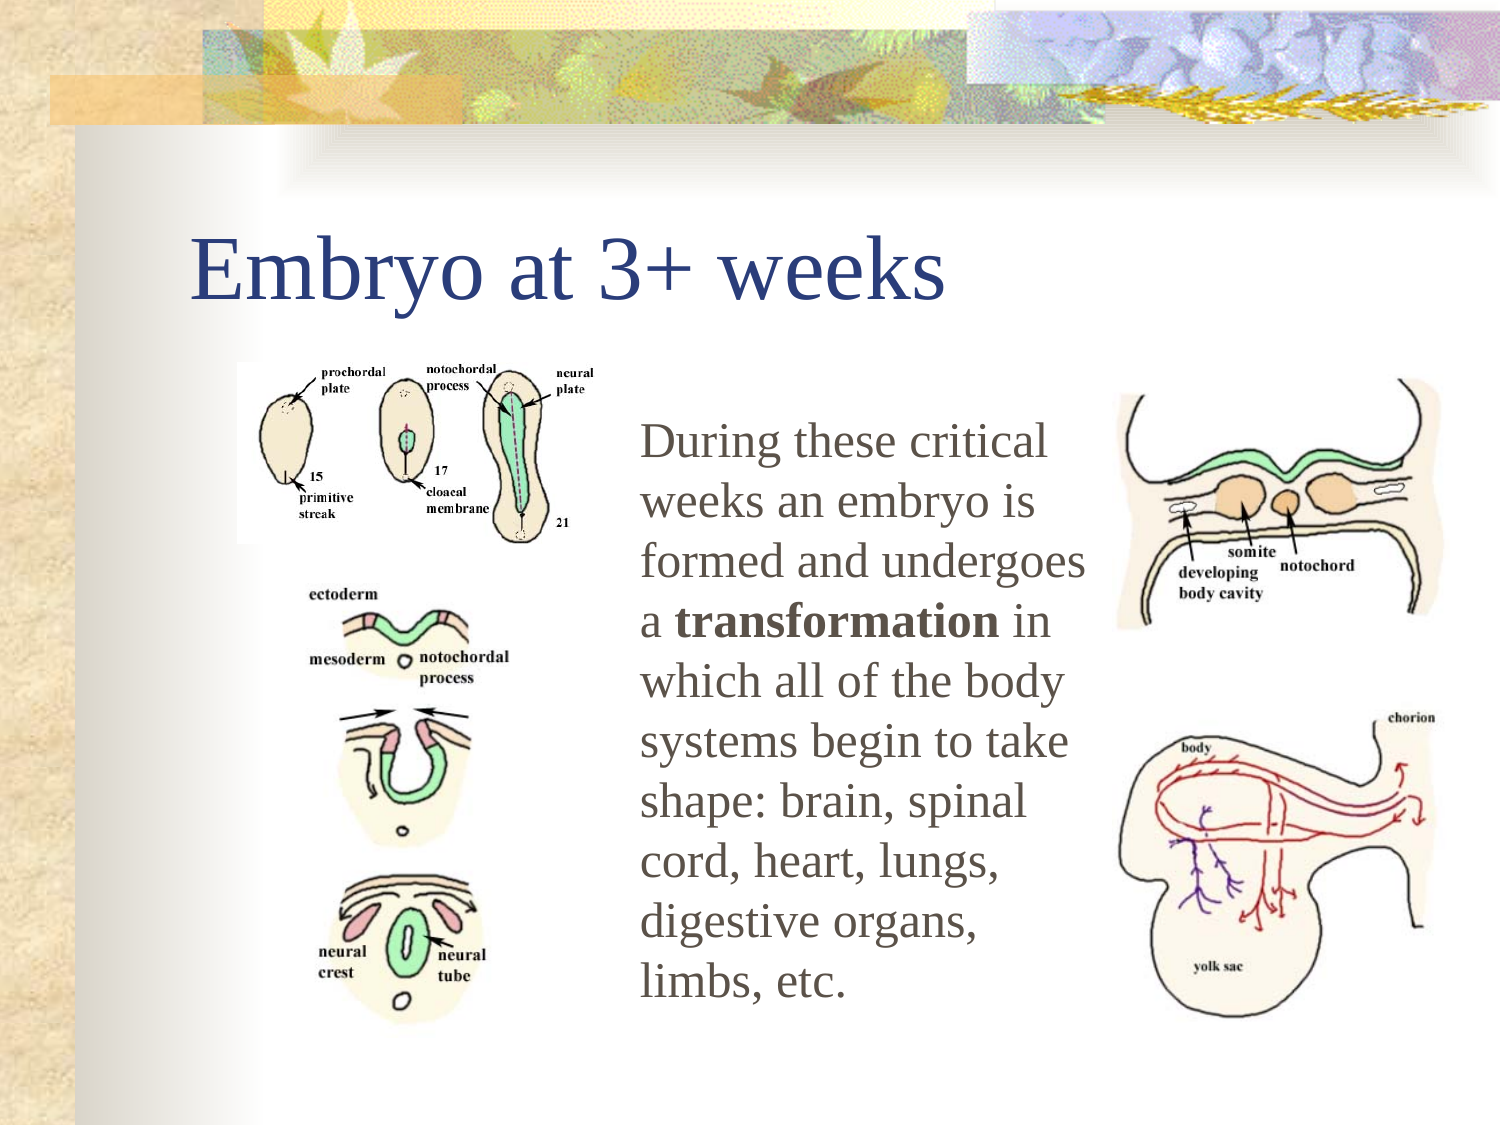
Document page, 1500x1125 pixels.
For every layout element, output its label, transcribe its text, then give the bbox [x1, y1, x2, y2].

picture [0, 0, 1500, 1125]
picture [1112, 699, 1447, 1027]
picture [287, 574, 519, 1038]
picture [237, 362, 601, 544]
picture [1112, 374, 1451, 634]
title Embryo at 3+ weeks [174, 137, 1451, 326]
text_box During these critical weeks an embryo is formed and undergoes a transformation in which all of the body systems begin to take shape: brain, spinal cord, heart, lungs, digestive organs, limbs, etc. [624, 399, 1125, 1015]
